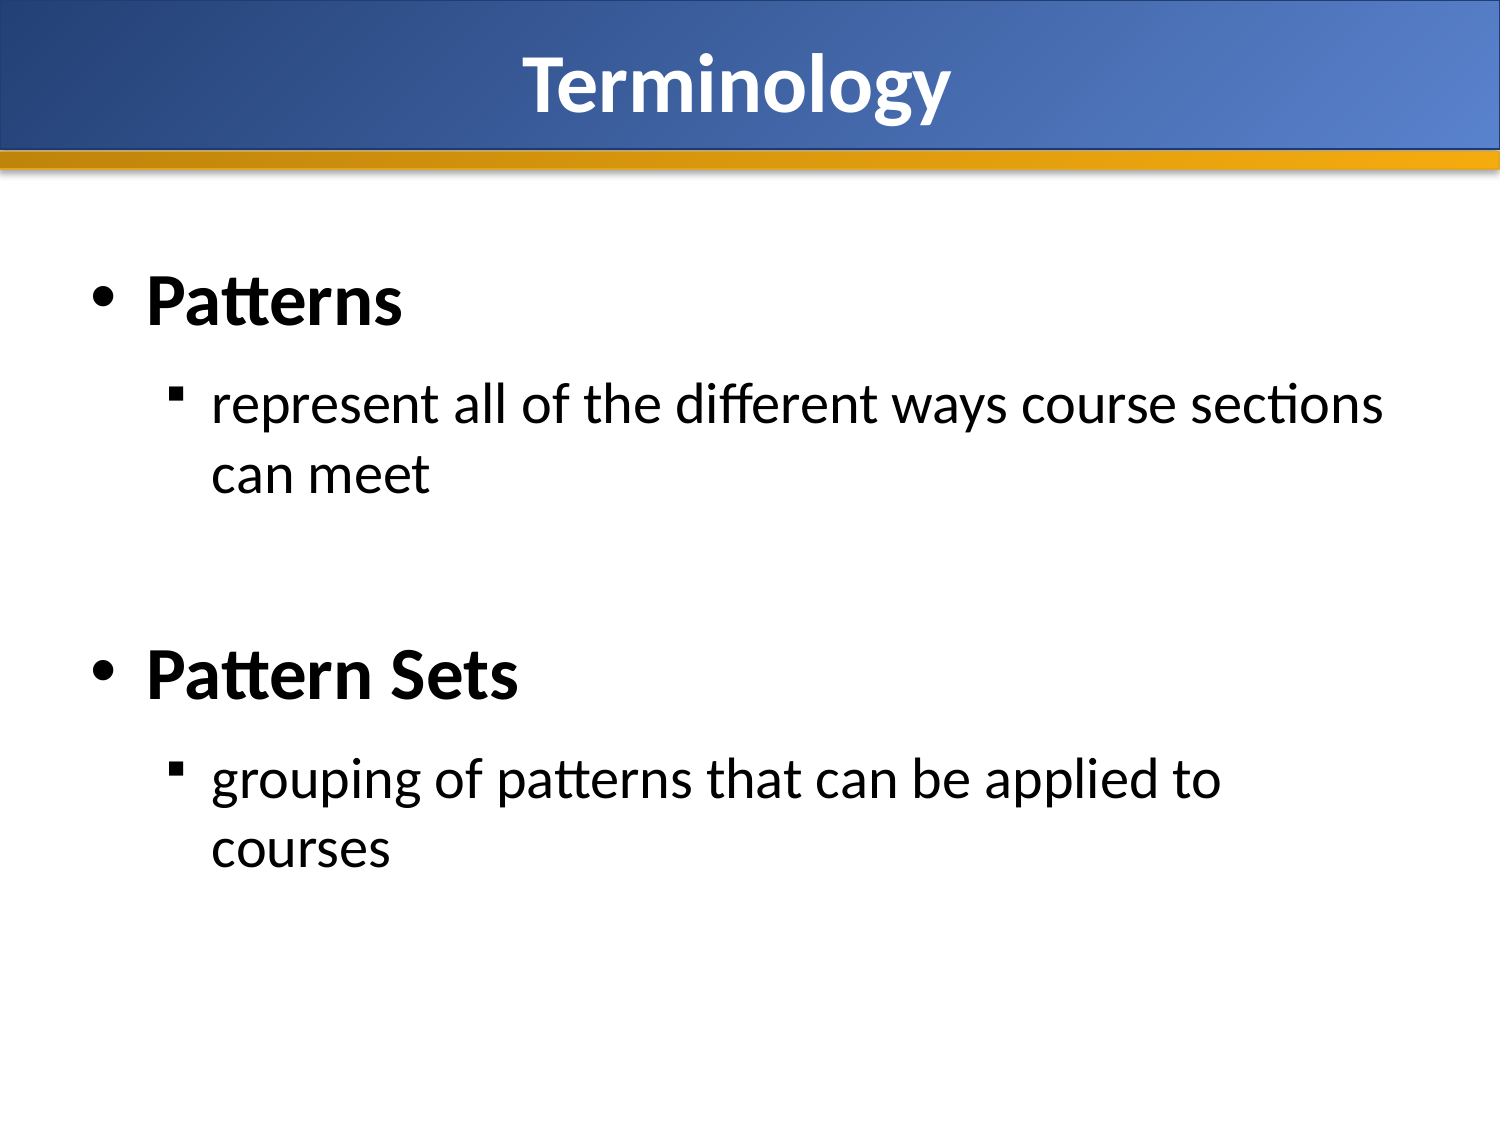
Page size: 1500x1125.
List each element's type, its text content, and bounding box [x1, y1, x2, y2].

list Patterns represent all of the different ways course sections can meet Pattern Sets grouping of patterns that can be applied to courses [75, 242, 1425, 1045]
title Terminology [75, 21, 1425, 138]
